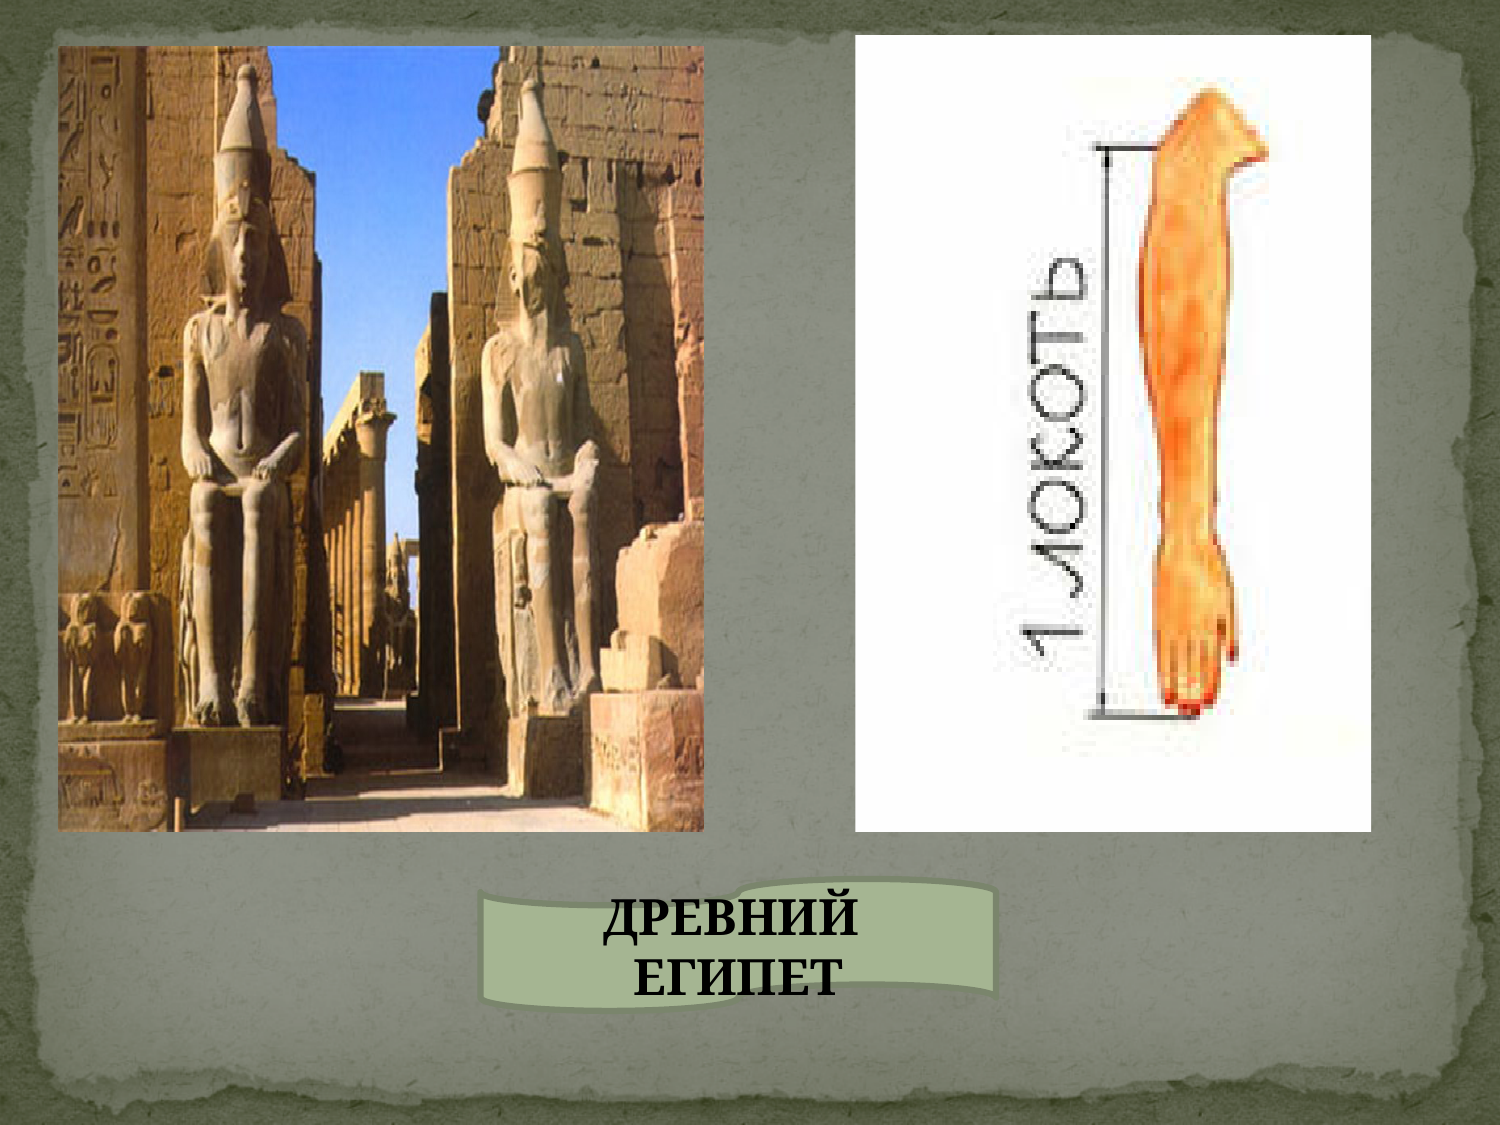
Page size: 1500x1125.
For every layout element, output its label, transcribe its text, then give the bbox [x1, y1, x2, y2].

picture [855, 35, 1372, 832]
picture [58, 46, 704, 832]
text_box ДРЕВНИЙ ЕГИПЕТ [477, 875, 1000, 1015]
